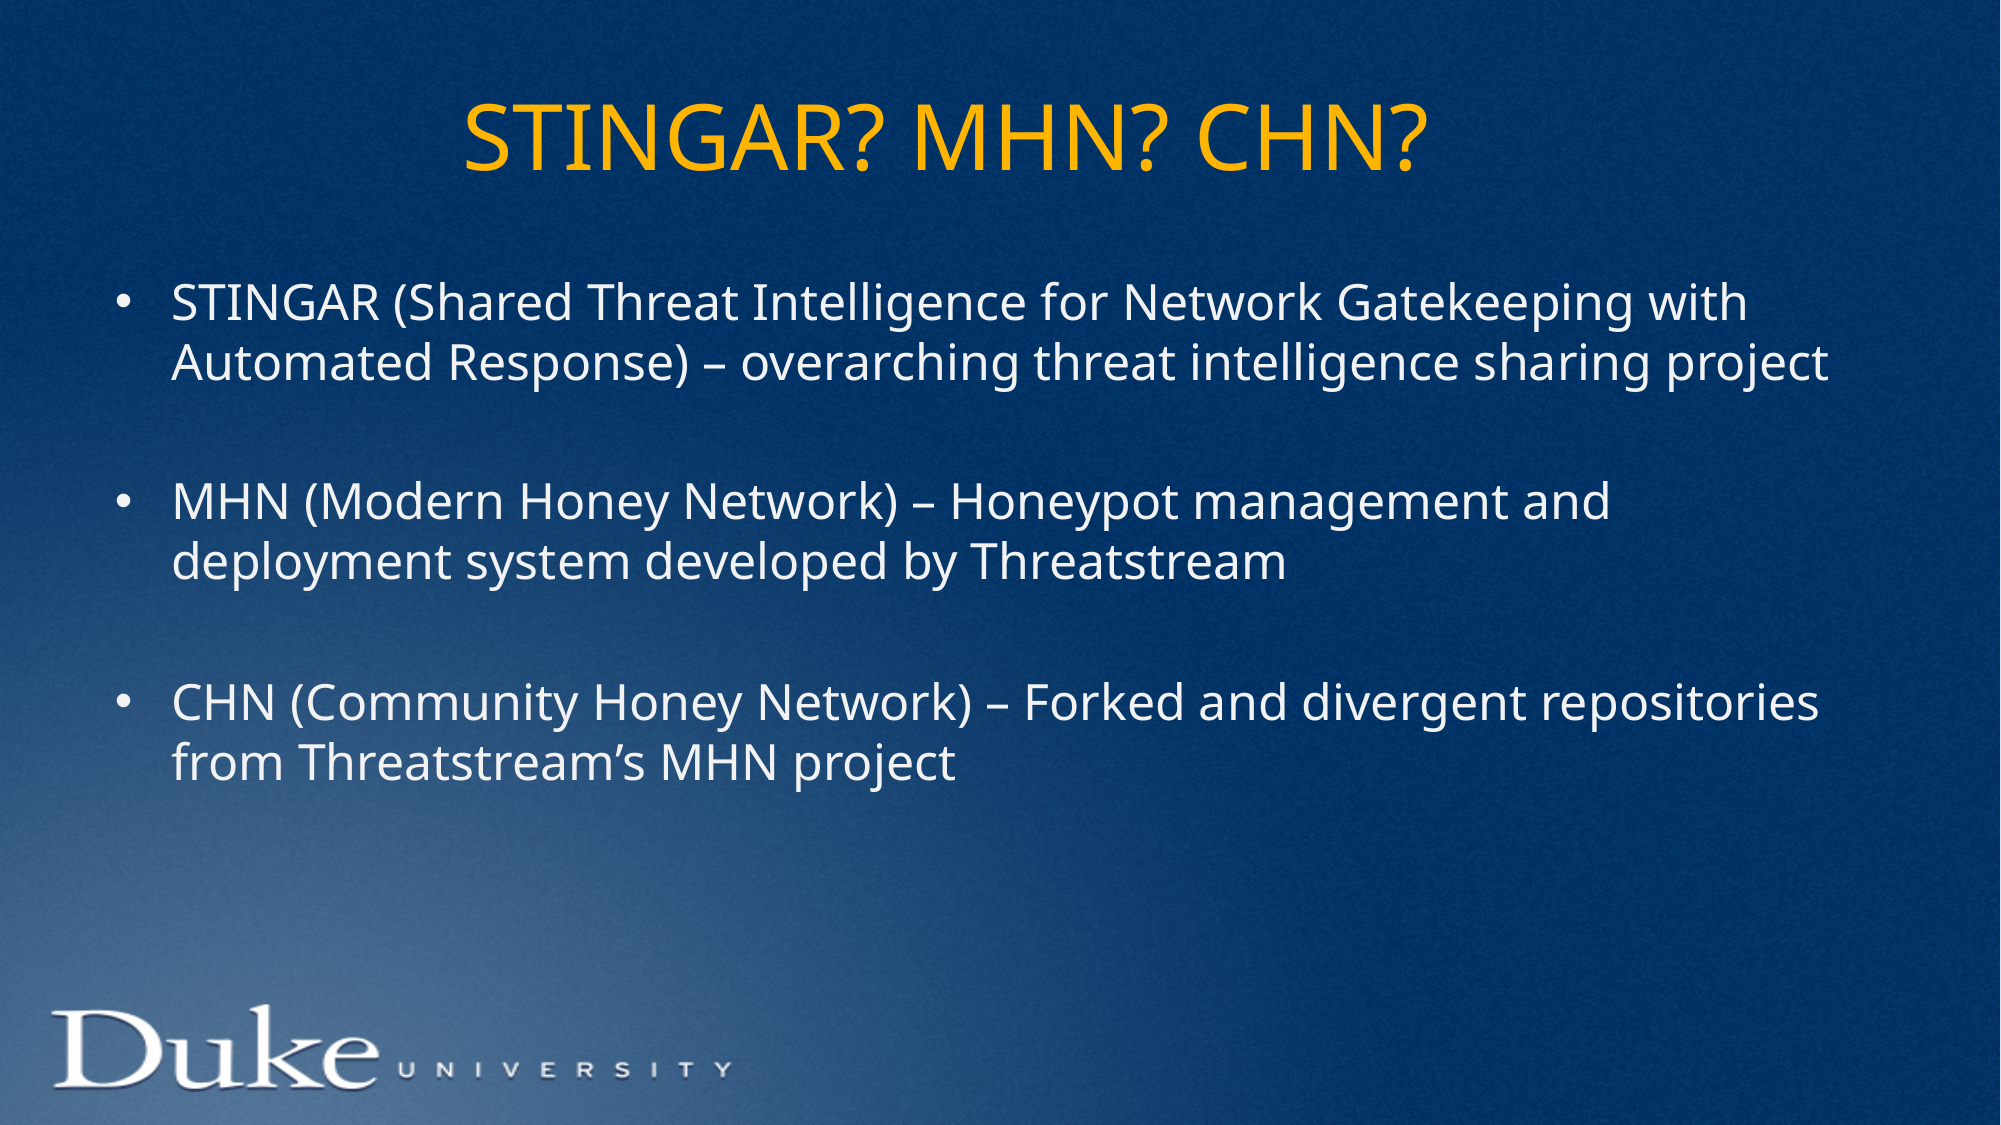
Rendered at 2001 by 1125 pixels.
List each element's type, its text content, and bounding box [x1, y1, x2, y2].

list STINGAR (Shared Threat Intelligence for Network Gatekeeping with Automated Response) – overarching threat intelligence sharing project MHN (Modern Honey Network) – Honeypot management and deployment system developed by Threatstream CHN (Community Honey Network) – Forked and divergent repositories from Threatstream’s MHN project [99, 262, 1900, 1005]
title STINGAR? MHN? CHN? [46, 39, 1847, 228]
picture [0, 0, 2001, 1125]
